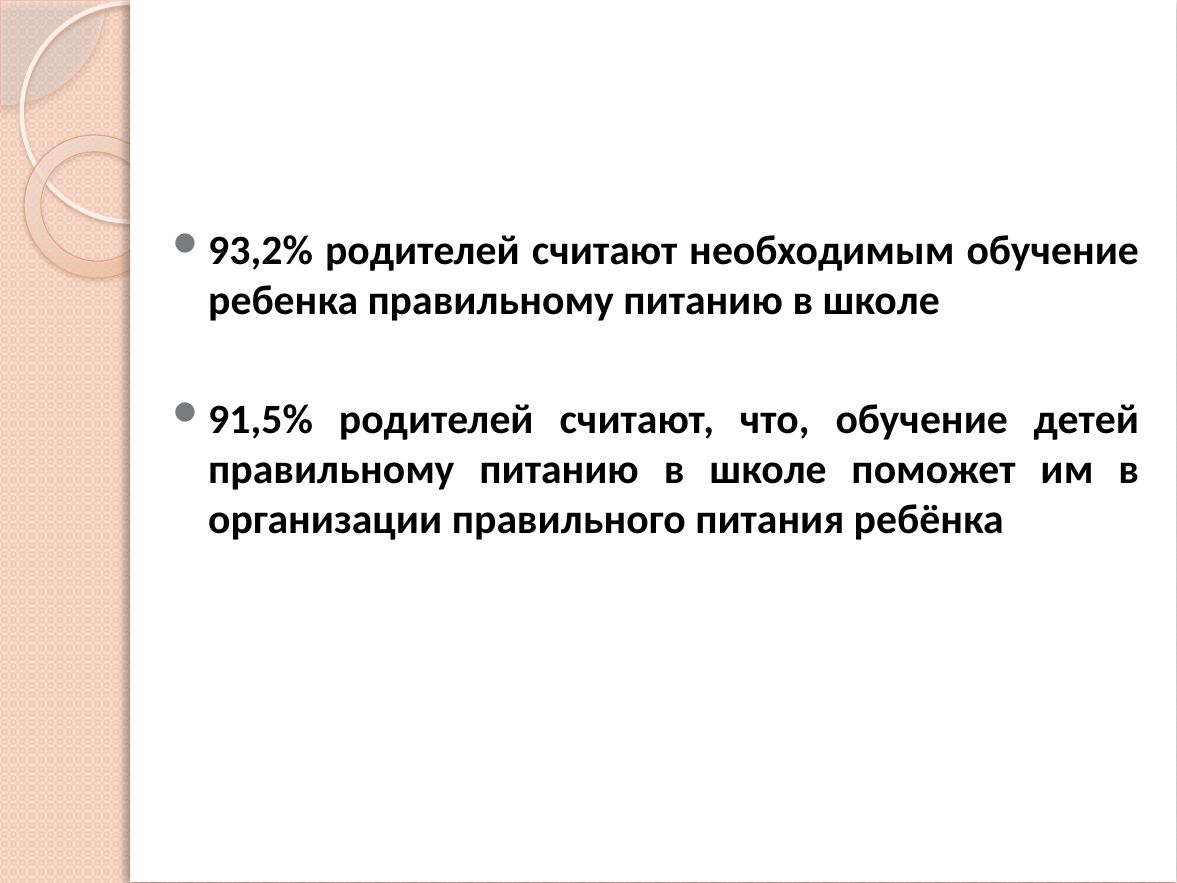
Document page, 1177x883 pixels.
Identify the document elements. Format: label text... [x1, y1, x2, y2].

list 93,2% родителей считают необходимым обучение ребенка правильному питанию в школе 91,5% родителей считают, что, обучение детей правильному питанию в школе поможет им в организации правильного питания ребёнка [150, 157, 1152, 560]
